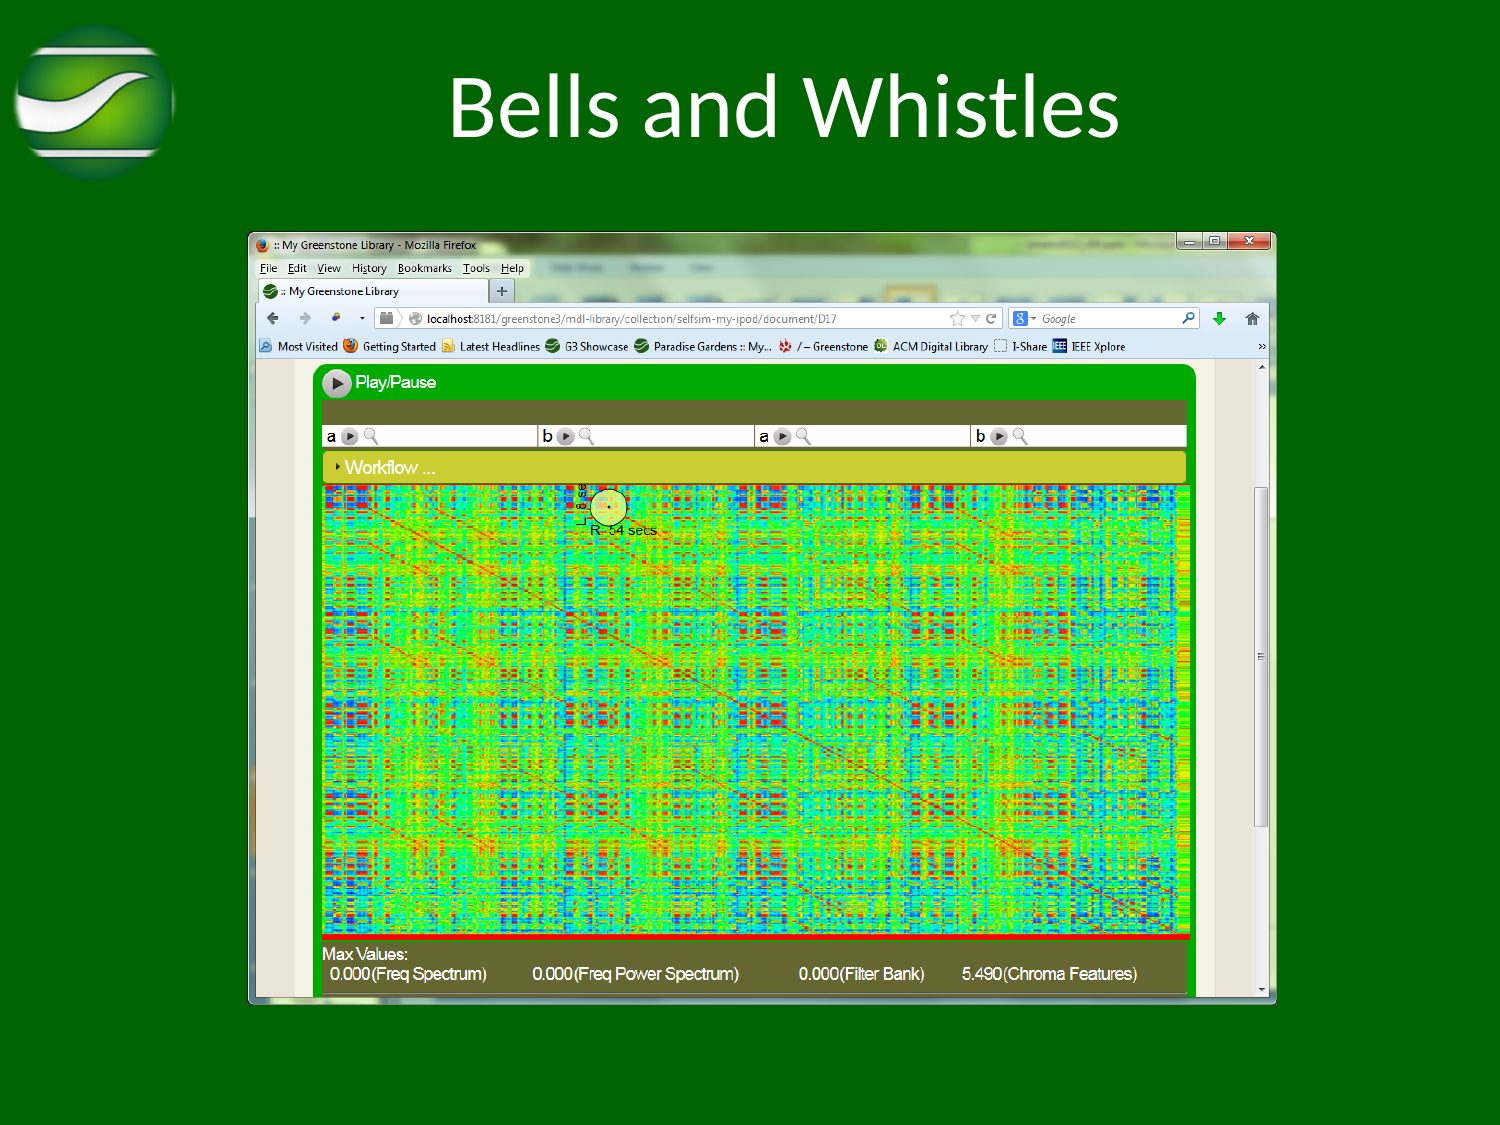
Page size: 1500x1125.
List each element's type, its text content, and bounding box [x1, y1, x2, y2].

picture [15, 24, 177, 181]
title Bells and Whistles [194, 7, 1376, 195]
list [246, 231, 1277, 1006]
